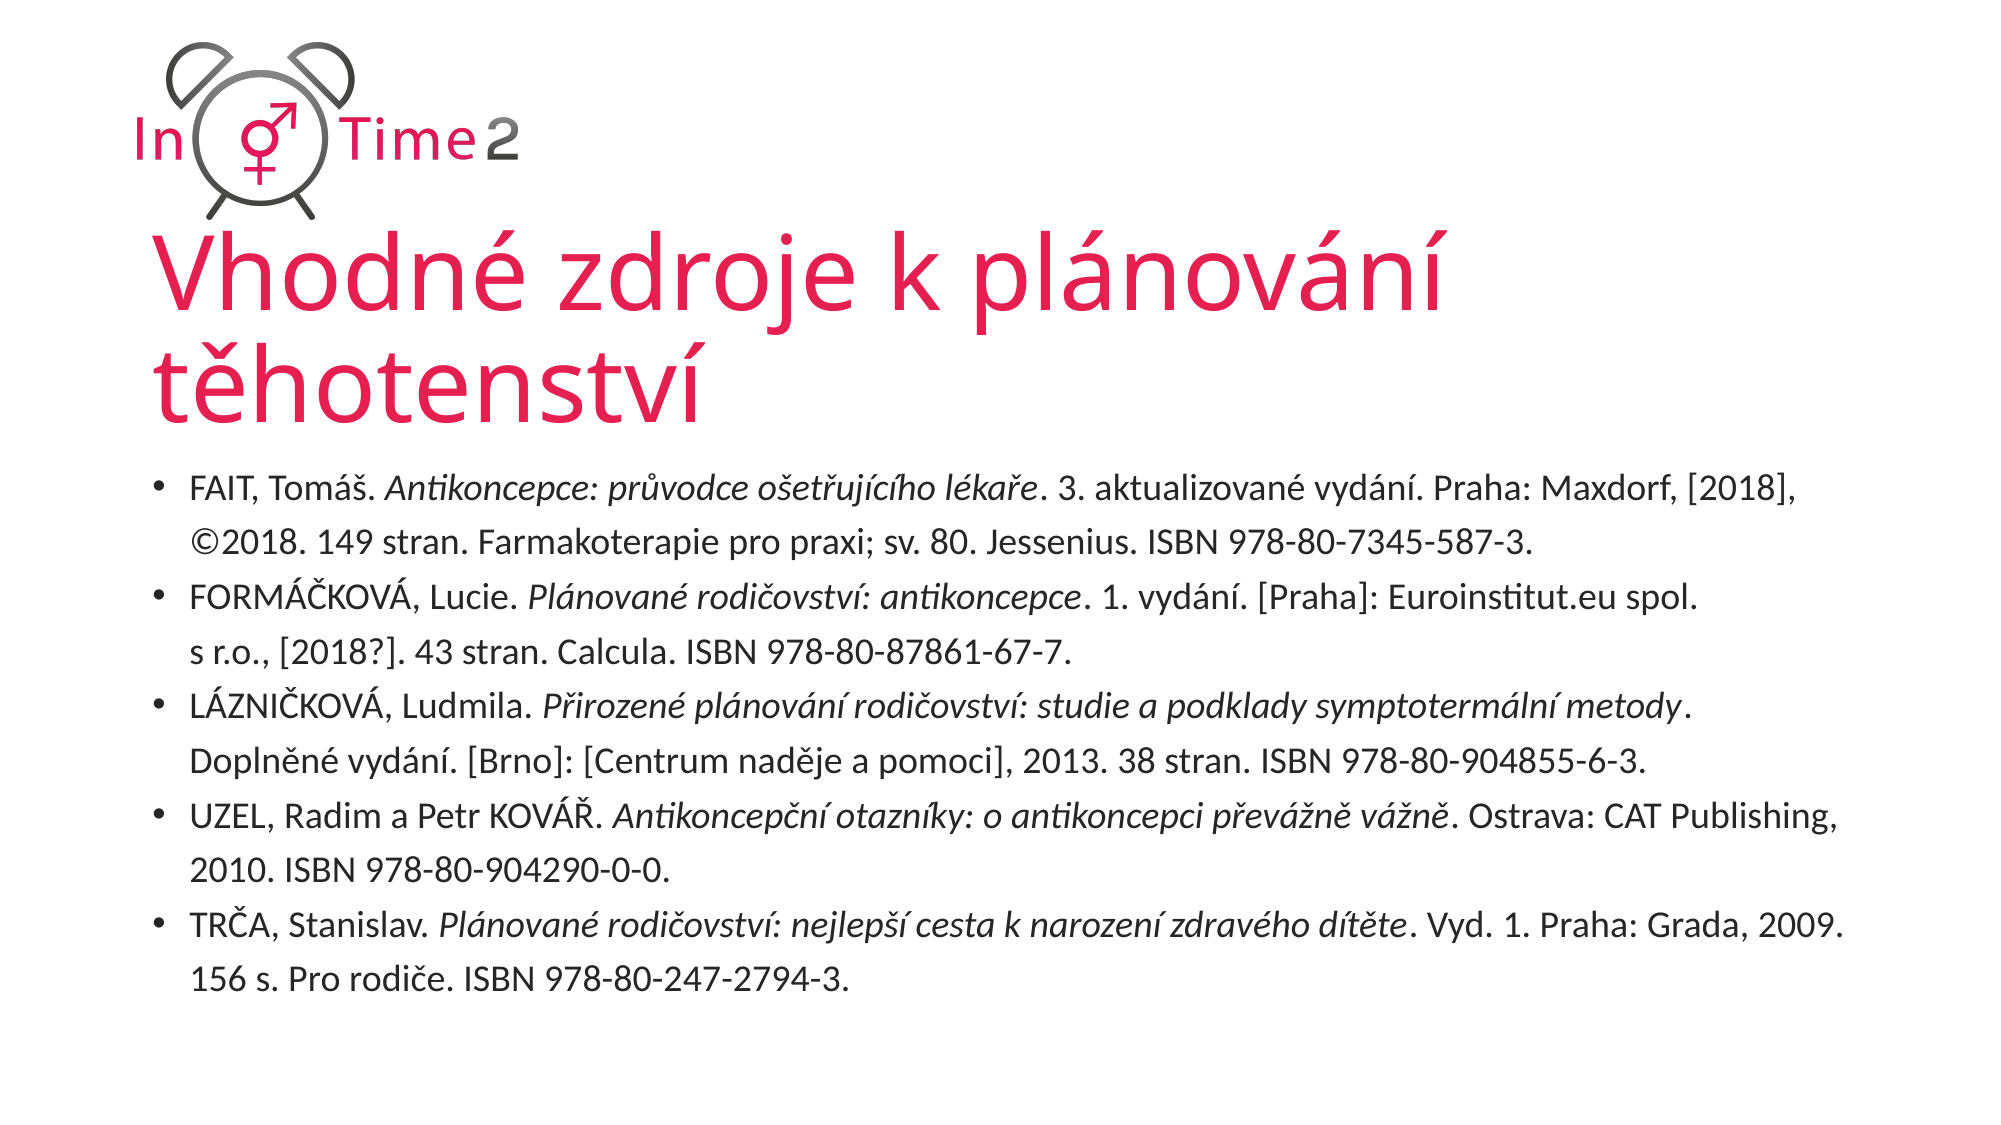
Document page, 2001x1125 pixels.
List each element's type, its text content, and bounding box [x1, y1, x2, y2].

list FAIT, Tomáš. Antikoncepce: průvodce ošetřujícího lékaře. 3. aktualizované vydání. Praha: Maxdorf, [2018], ©2018. 149 stran. Farmakoterapie pro praxi; sv. 80. Jessenius. ISBN 978-80-7345-587-3. FORMÁČKOVÁ, Lucie. Plánované rodičovství: antikoncepce. 1. vydání. [Praha]: Euroinstitut.eu spol. s r.o., [2018?]. 43 stran. Calcula. ISBN 978-80-87861-67-7. LÁZNIČKOVÁ, Ludmila. Přirozené plánování rodičovství: studie a podklady symptotermální metody. Doplněné vydání. [Brno]: [Centrum naděje a pomoci], 2013. 38 stran. ISBN 978-80-904855-6-3. UZEL, Radim a Petr KOVÁŘ. Antikoncepční otazníky: o antikoncepci převážně vážně. Ostrava: CAT Publishing, 2010. ISBN 978-80-904290-0-0. TRČA, Stanislav. Plánované rodičovství: nejlepší cesta k narození zdravého dítěte. Vyd. 1. Praha: Grada, 2009. 156 s. Pro rodiče. ISBN 978-80-247-2794-3. [137, 445, 1863, 1014]
picture [137, 42, 518, 220]
title Vhodné zdroje k plánování těhotenství [137, 249, 1863, 417]
